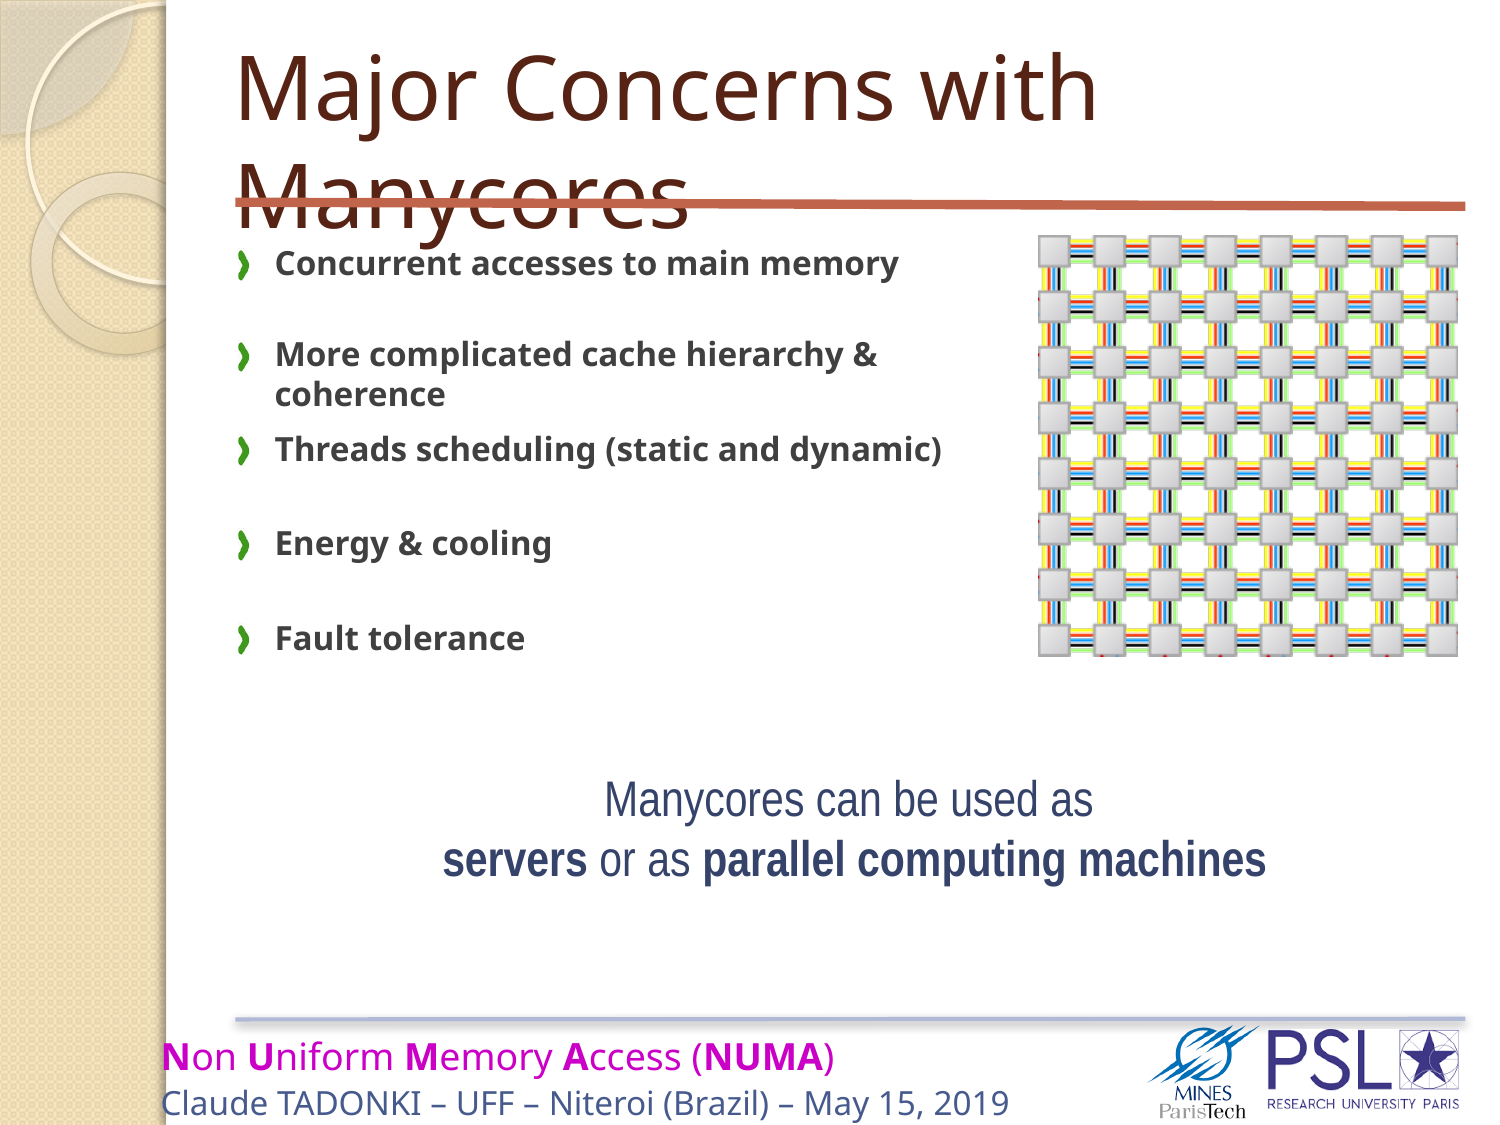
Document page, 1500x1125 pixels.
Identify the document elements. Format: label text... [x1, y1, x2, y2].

picture [1267, 1029, 1459, 1109]
picture [235, 527, 250, 563]
text_box More complicated cache hierarchy & coherence [259, 326, 1031, 389]
picture [235, 433, 250, 469]
text_box Fault tolerance [259, 609, 969, 673]
text_box Threads scheduling (static and dynamic) [259, 420, 969, 484]
text_box Energy & cooling [259, 515, 969, 578]
picture [1147, 1025, 1260, 1119]
title Major Concerns with Manycores [218, 45, 1466, 233]
text_box Non Uniform Memory Access (NUMA) Claude TADONKI – UFF – Niteroi (Brazil) – May 15, 2019 [145, 1021, 1026, 1125]
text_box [235, 201, 1466, 207]
picture [235, 338, 250, 374]
text_box Manycores can be used as servers or as parallel computing machines [427, 758, 1283, 894]
picture [235, 622, 250, 658]
text_box Concurrent accesses to main memory [259, 235, 969, 298]
picture [1038, 235, 1459, 658]
picture [235, 247, 250, 283]
